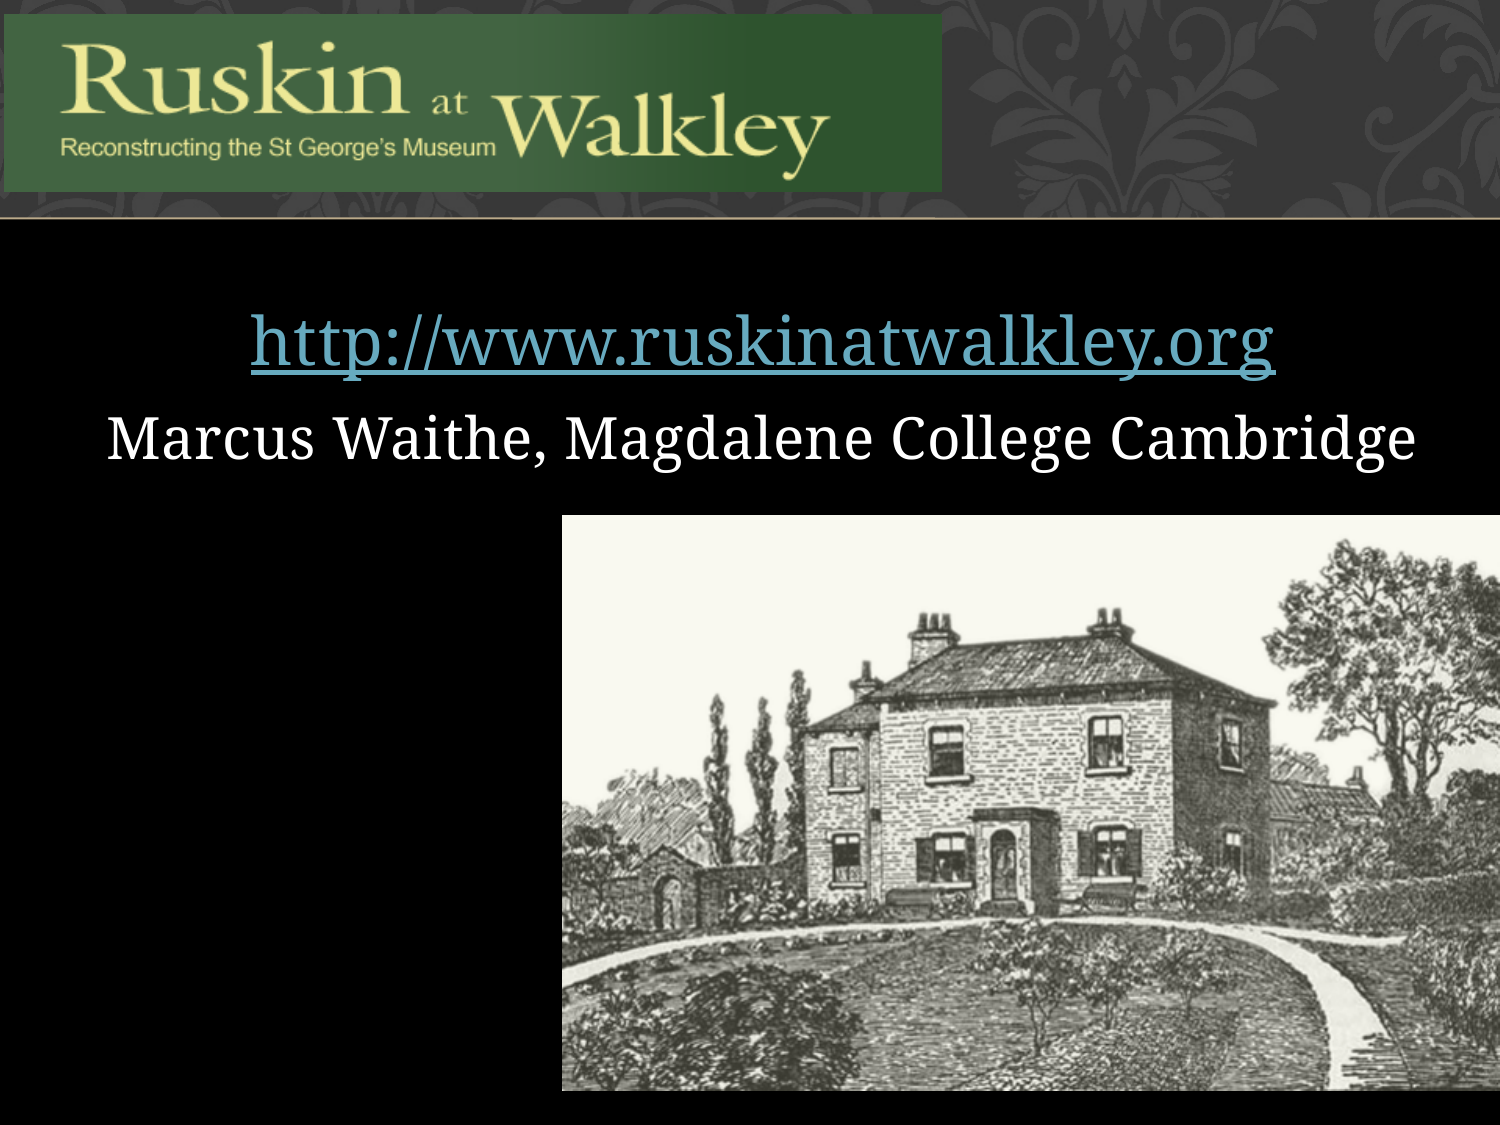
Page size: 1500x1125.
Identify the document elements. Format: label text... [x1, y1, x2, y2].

picture [562, 514, 1500, 1091]
list http://www.ruskinatwalkley.org Marcus Waithe, Magdalene College Cambridge [88, 290, 1439, 960]
picture [4, 14, 943, 192]
